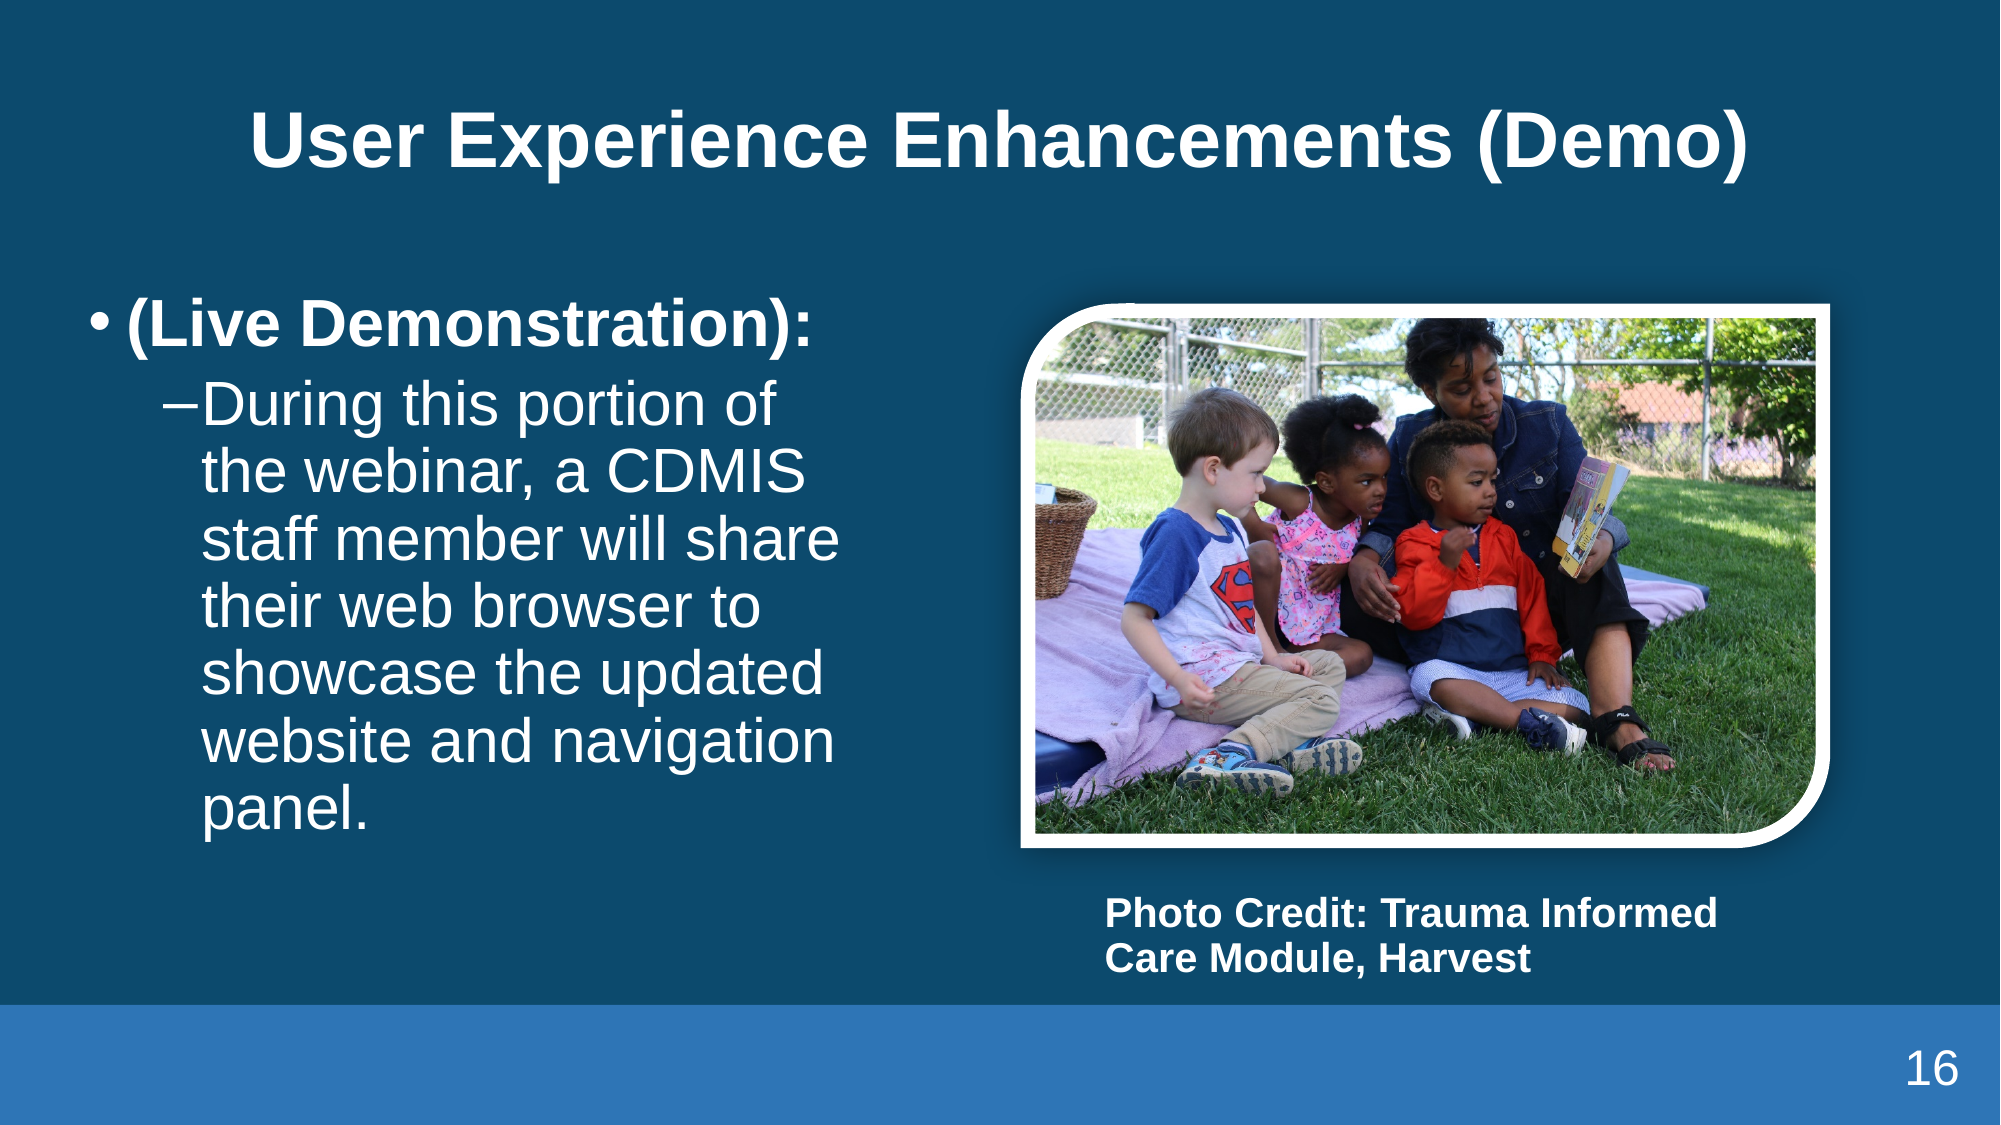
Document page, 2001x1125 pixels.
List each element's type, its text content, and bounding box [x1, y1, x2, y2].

title User Experience Enhancements (Demo) [24, 33, 1975, 251]
slide_number 16 [1524, 1035, 1975, 1095]
list Photo Credit: Trauma Informed Care Module, Harvest [1089, 884, 1762, 980]
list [1027, 310, 1823, 841]
list (Live Demonstration): During this portion of the webinar, a CDMIS staff member will share their web browser to showcase the updated website and navigation panel. [73, 281, 972, 980]
